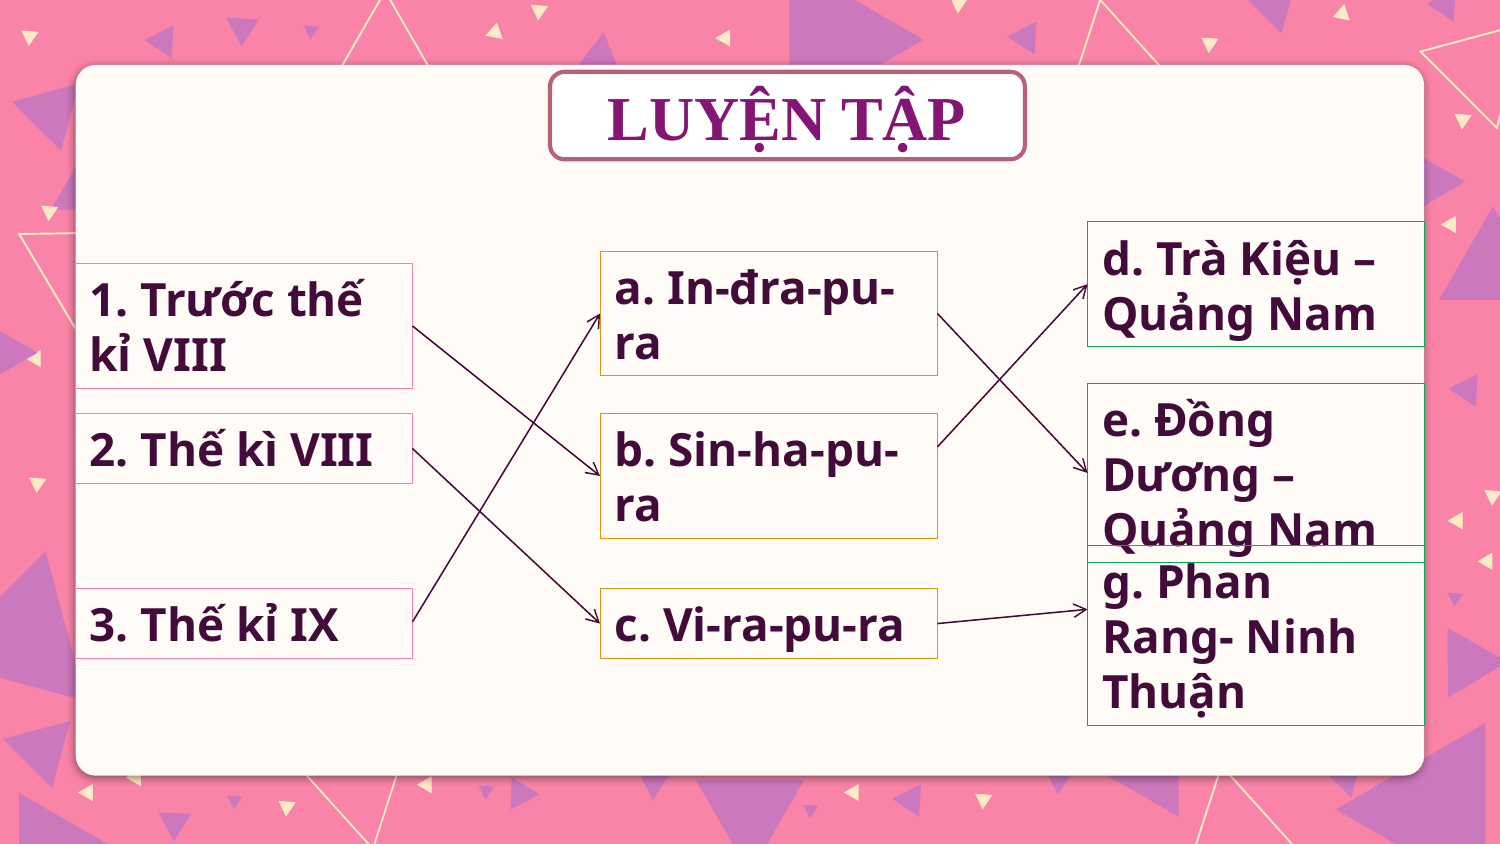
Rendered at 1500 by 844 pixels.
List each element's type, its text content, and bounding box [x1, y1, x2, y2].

text_box 1. Trước thế kỉ VIII [75, 263, 413, 389]
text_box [931, 290, 1094, 442]
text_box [338, 360, 675, 549]
text_box 2. Thế kì VIII [75, 413, 333, 484]
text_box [937, 609, 1088, 625]
text_box a. In-đra-pu-ra [600, 251, 938, 376]
text_box c. Vi-ra-pu-ra [600, 588, 938, 659]
text_box 3. Thế kỉ IX [75, 588, 413, 659]
text_box LUYỆN TẬP [547, 69, 1028, 162]
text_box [412, 298, 601, 358]
text_box g. Phan Rang- Ninh Thuận [1087, 545, 1425, 726]
text_box b. Sin-ha-pu-ra [679, 413, 938, 539]
text_box d. Trà Kiệu – Quảng Nam [1087, 221, 1425, 347]
text_box e. Đồng Dương – Quảng Nam [1087, 383, 1425, 545]
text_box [412, 556, 601, 625]
